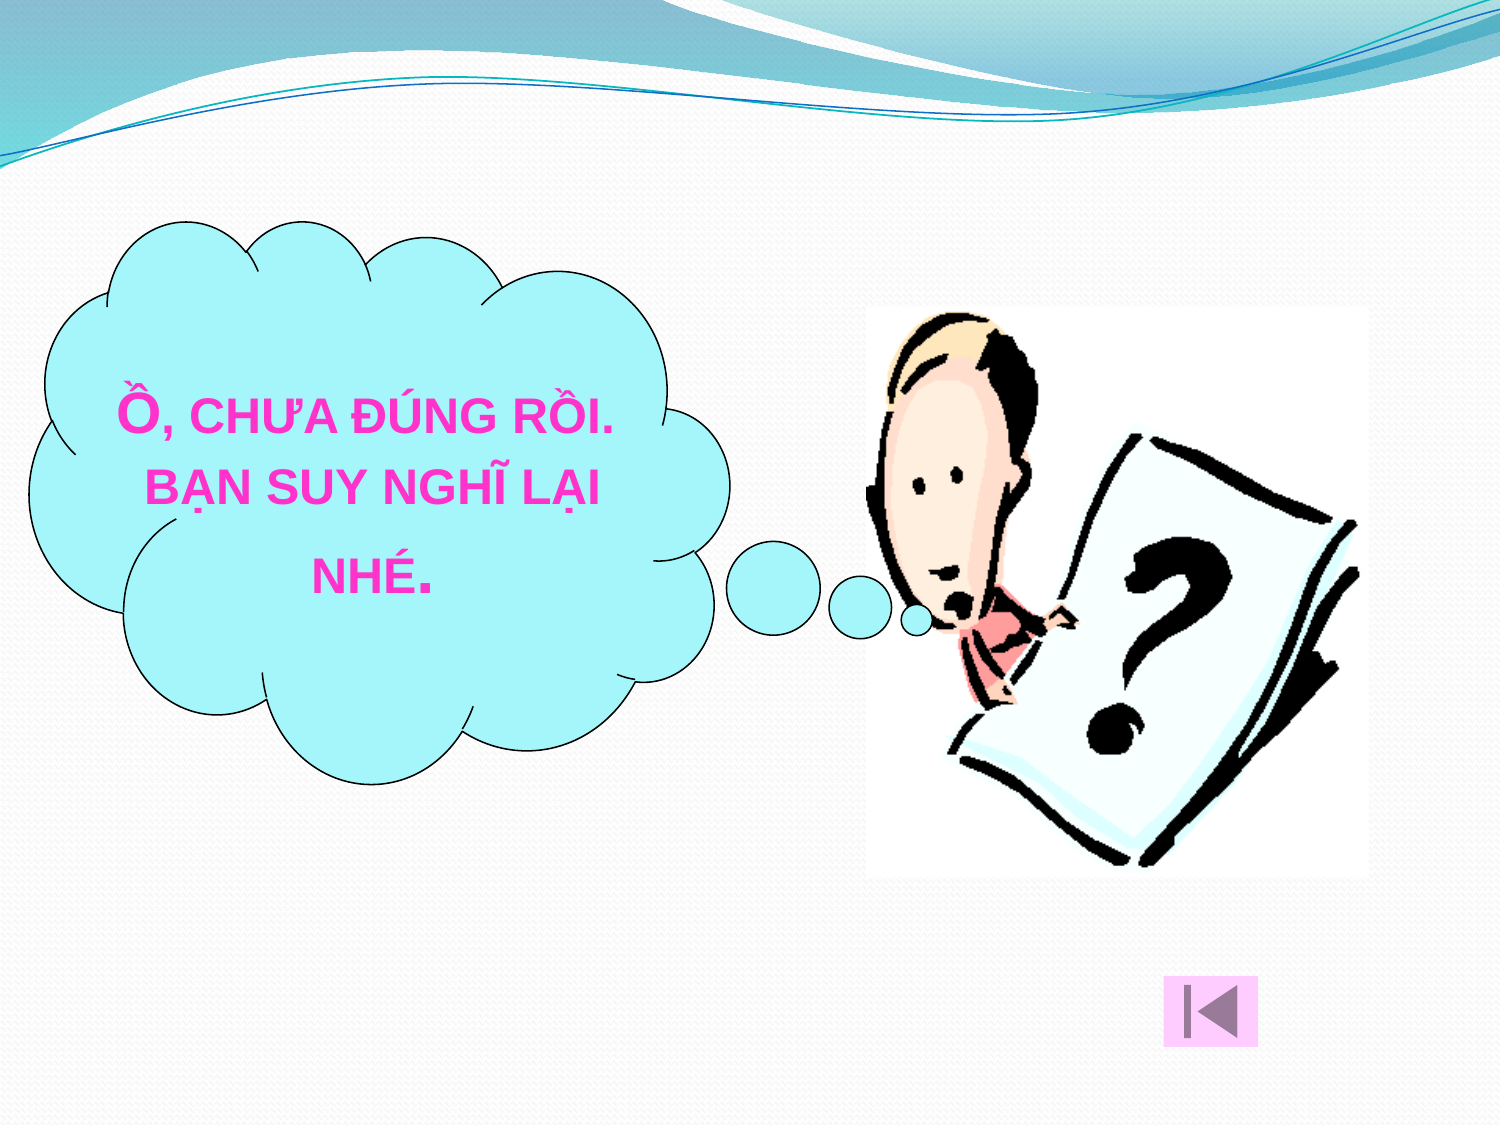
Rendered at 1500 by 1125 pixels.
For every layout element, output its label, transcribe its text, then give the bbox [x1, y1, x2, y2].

text_box [829, 576, 859, 639]
text_box Ồ, CHƯA ĐÚNG RỒI. BẠN SUY NGHĨ LẠI NHÉ. [66, 357, 680, 614]
picture [866, 307, 1369, 877]
text_box [726, 541, 821, 636]
text_box [123, 411, 730, 785]
text_box [1163, 976, 1259, 1047]
text_box [28, 221, 663, 585]
